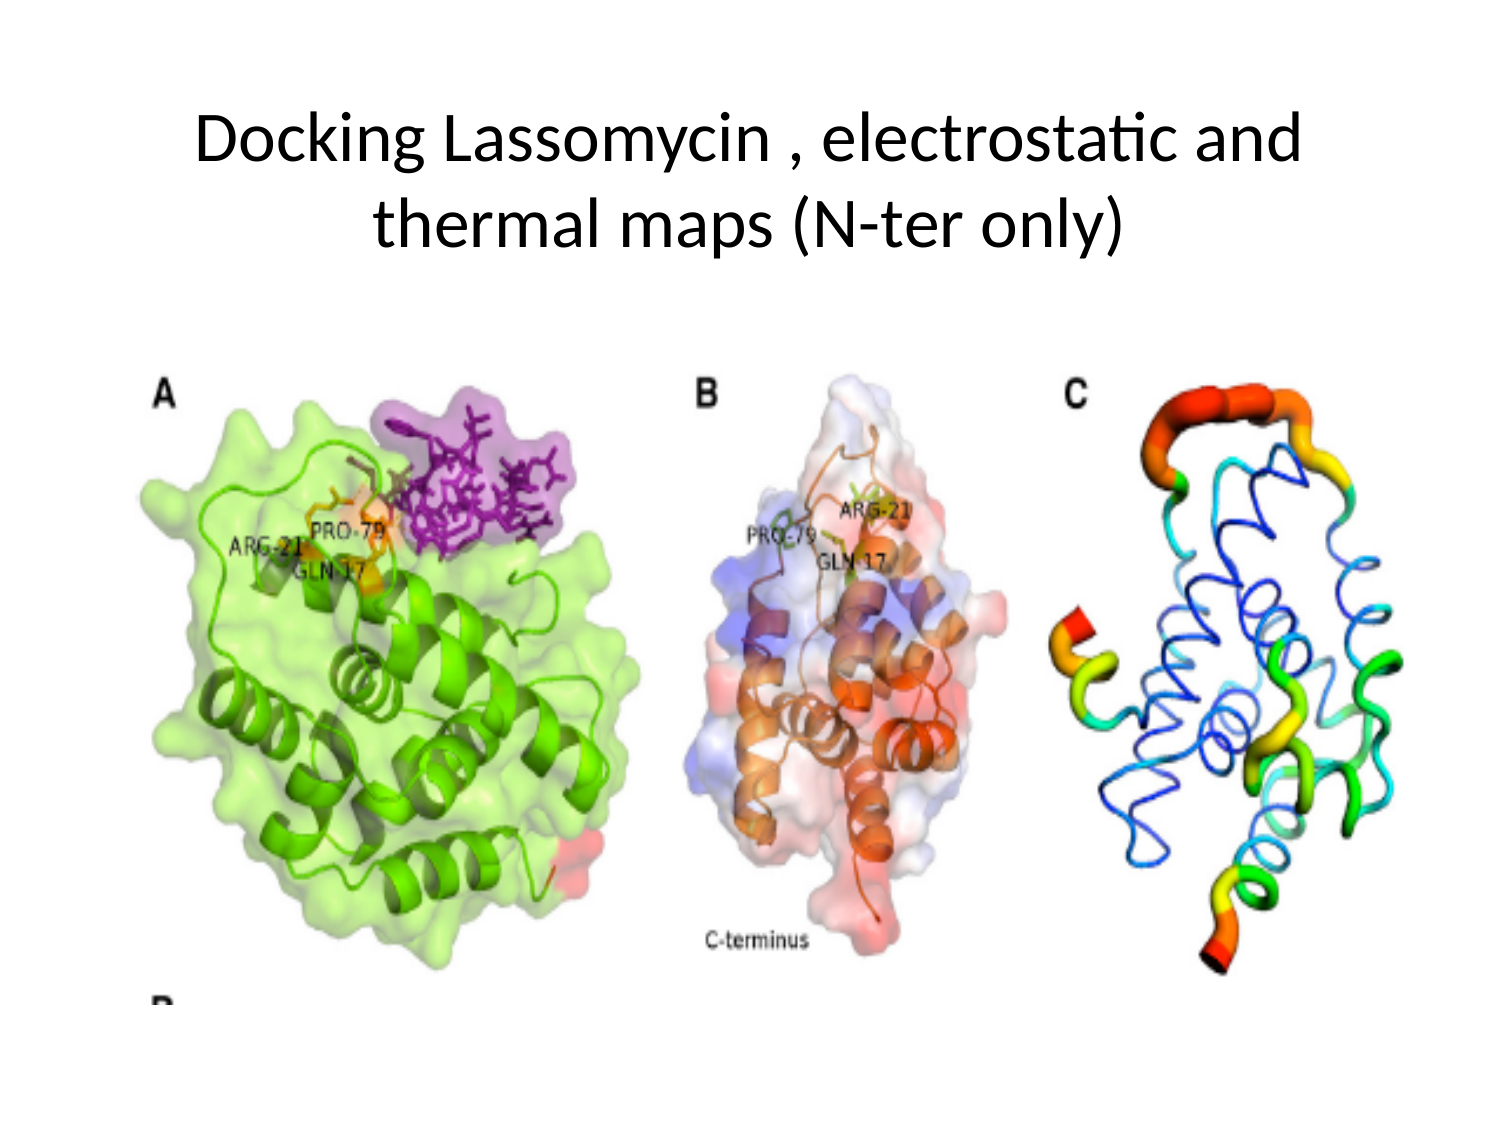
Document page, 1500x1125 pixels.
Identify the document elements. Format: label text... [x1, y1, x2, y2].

title Docking Lassomycin , electrostatic and thermal maps (N-ter only) [75, 82, 1425, 261]
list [74, 262, 1426, 1006]
